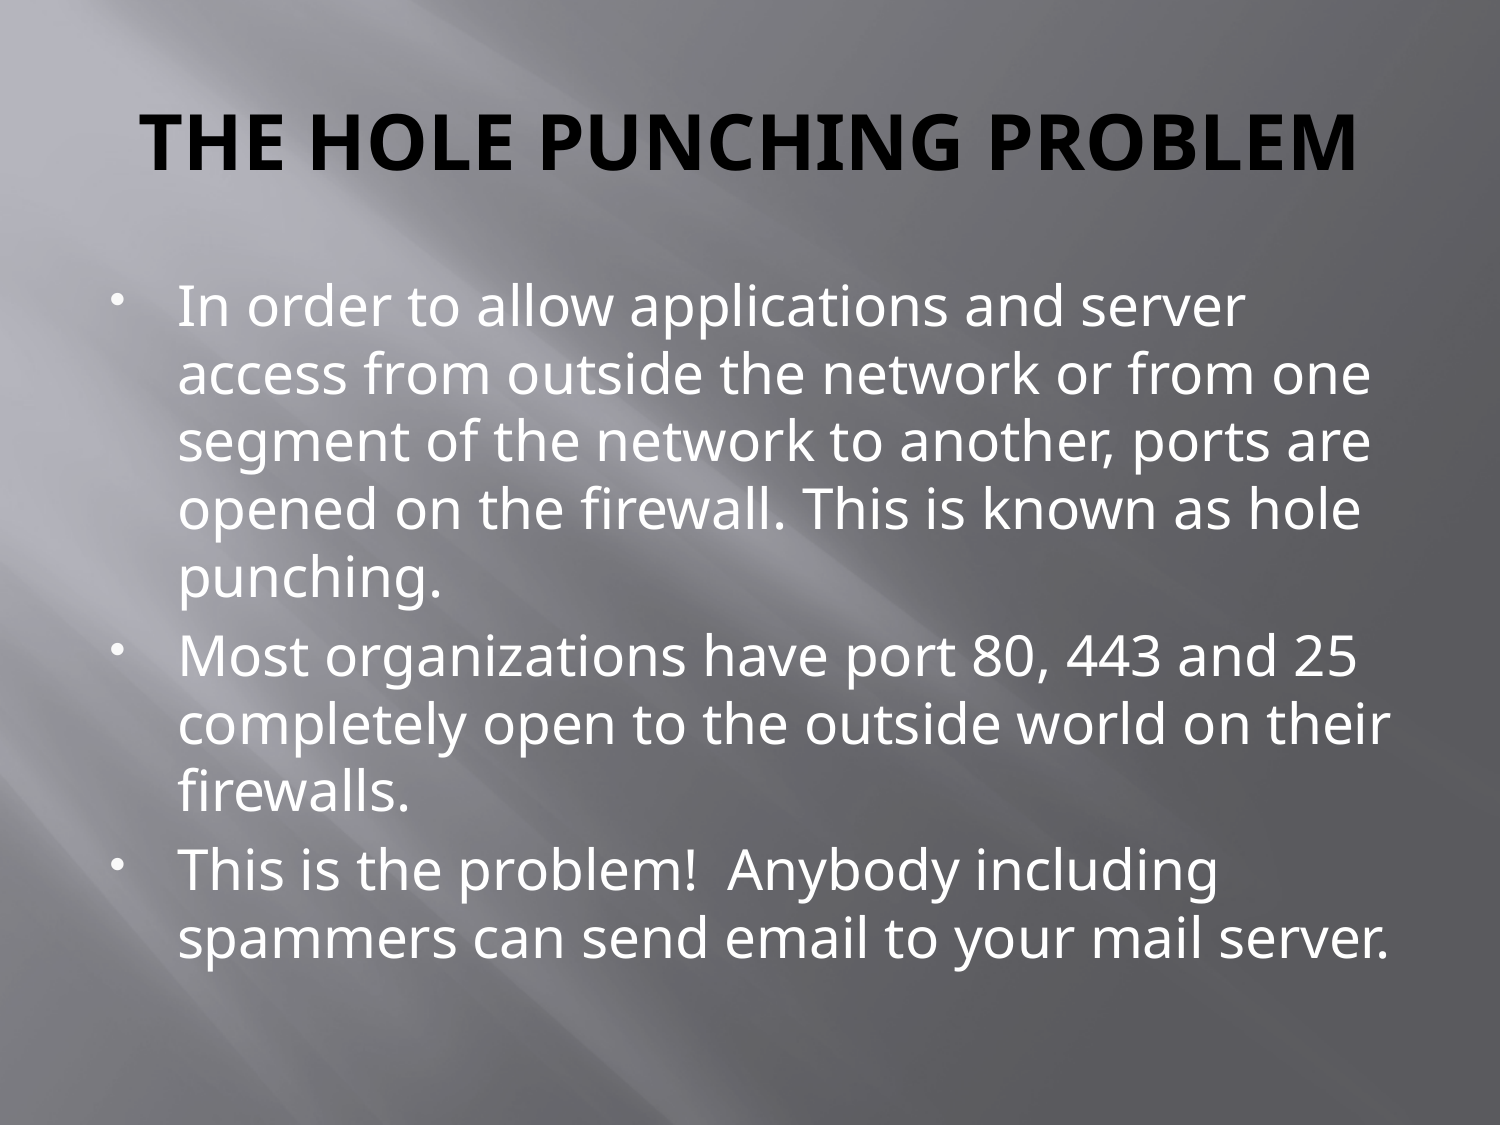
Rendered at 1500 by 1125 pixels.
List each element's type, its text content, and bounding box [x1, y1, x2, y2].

list In order to allow applications and server access from outside the network or from one segment of the network to another, ports are opened on the firewall. This is known as hole punching. Most organizations have port 80, 443 and 25 completely open to the outside world on their firewalls. This is the problem! Anybody including spammers can send email to your mail server. [75, 262, 1425, 1035]
title THE HOLE PUNCHING PROBLEM [75, 45, 1425, 233]
